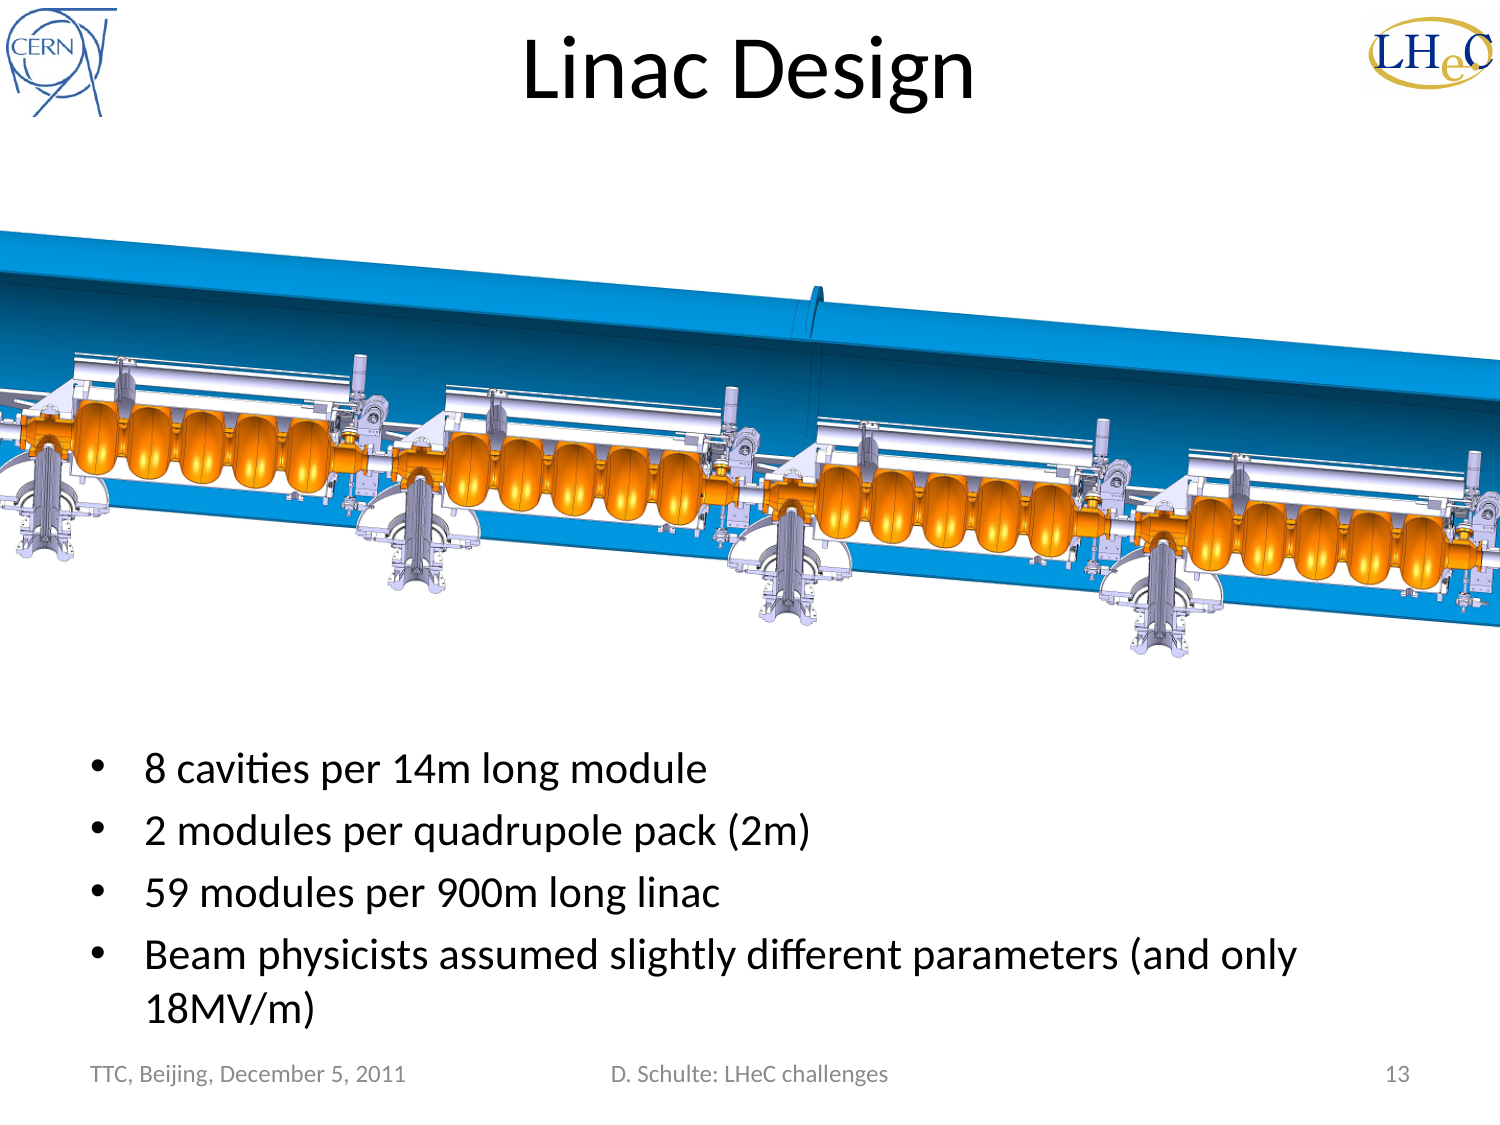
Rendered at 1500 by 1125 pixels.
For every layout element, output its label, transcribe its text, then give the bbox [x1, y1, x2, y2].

footer D. Schulte: LHeC challenges [512, 1042, 988, 1103]
picture [6, 8, 75, 117]
picture [0, 352, 1500, 665]
picture [1425, 12, 1497, 94]
title Linac Design [75, 0, 1425, 125]
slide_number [75, 1042, 425, 1103]
list 8 cavities per 14m long module 2 modules per quadrupole pack (2m) 59 modules per 900m long linac Beam physicists assumed slightly different parameters (and only 18MV/m) [75, 731, 1425, 1043]
slide_number 13 [1074, 1042, 1425, 1103]
picture [0, 220, 1500, 360]
